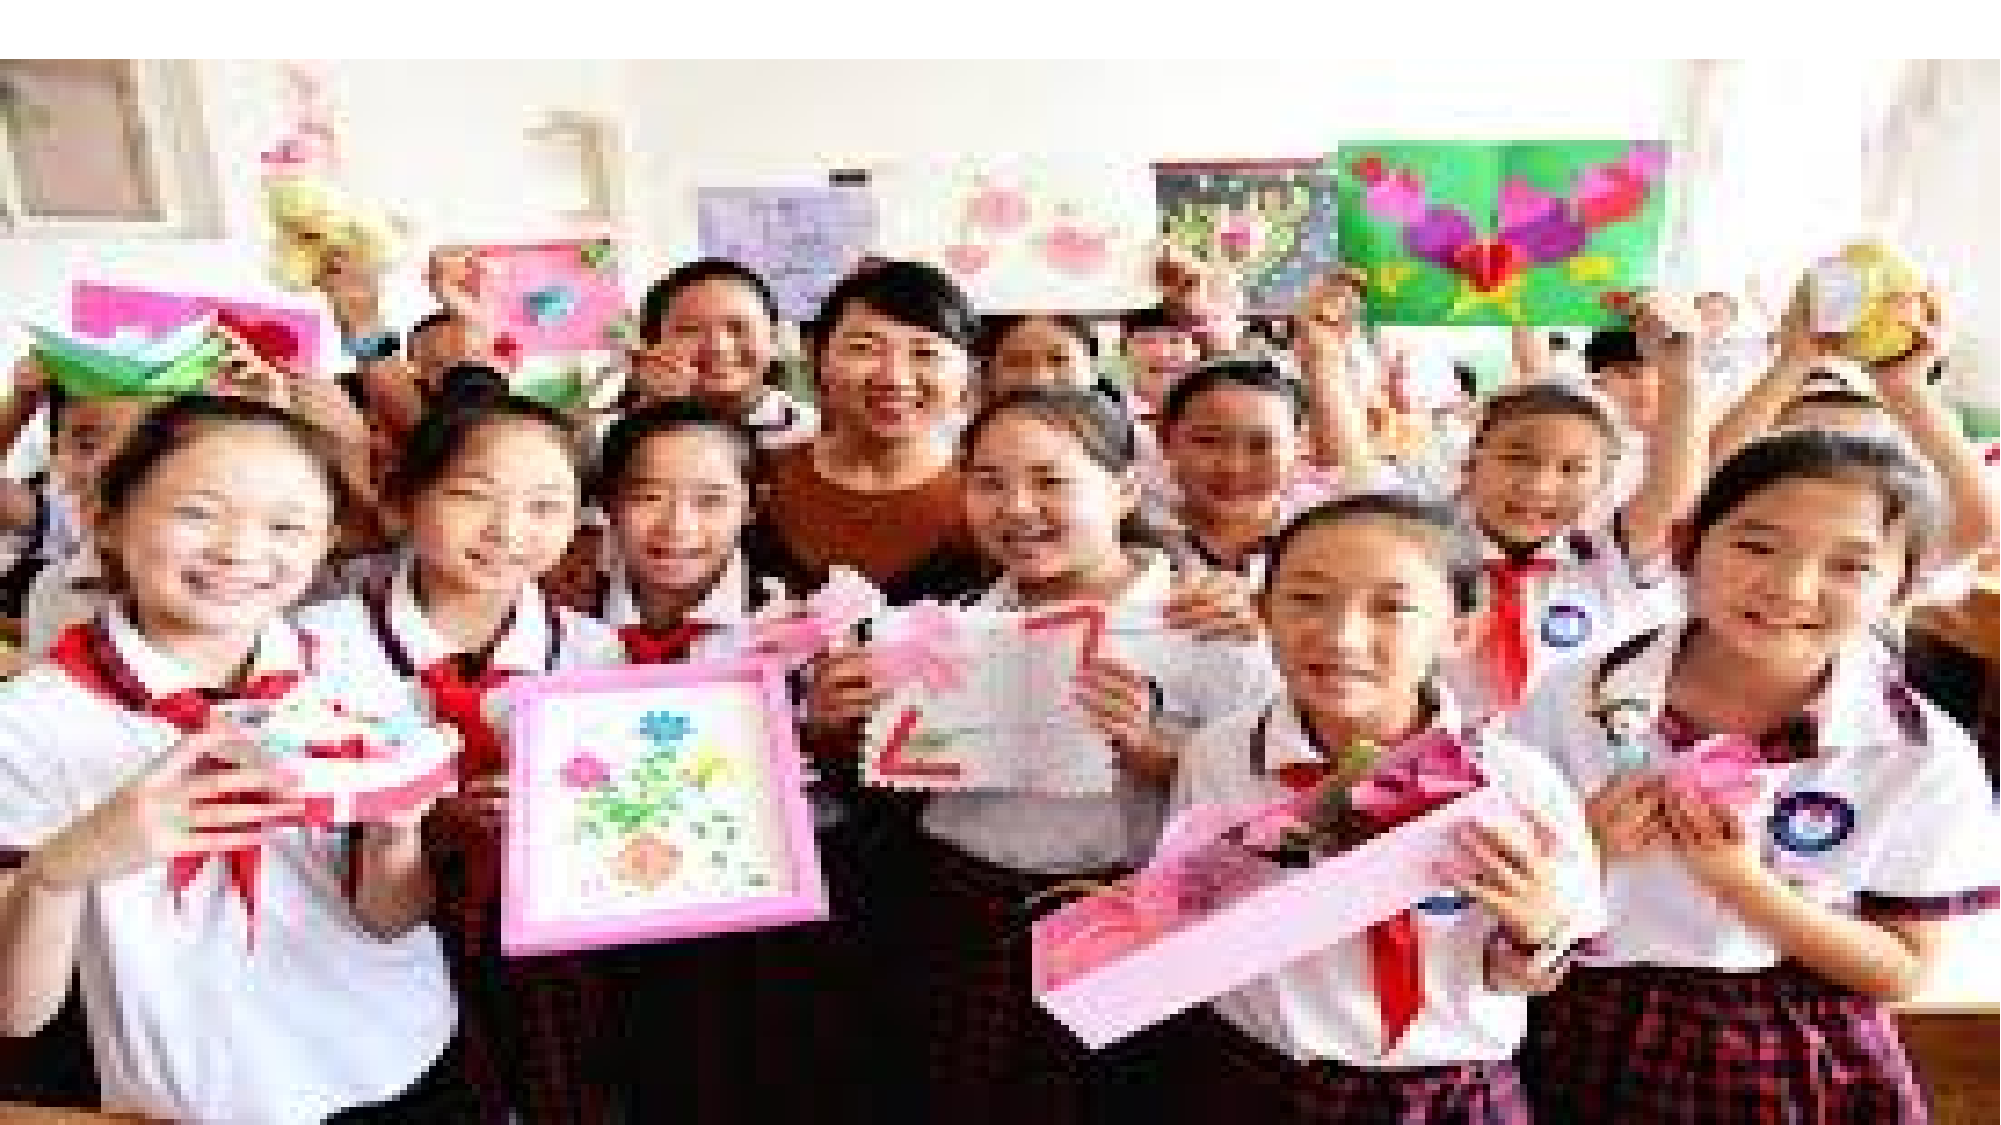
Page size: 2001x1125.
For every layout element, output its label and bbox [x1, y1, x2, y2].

list [0, 59, 2000, 1125]
